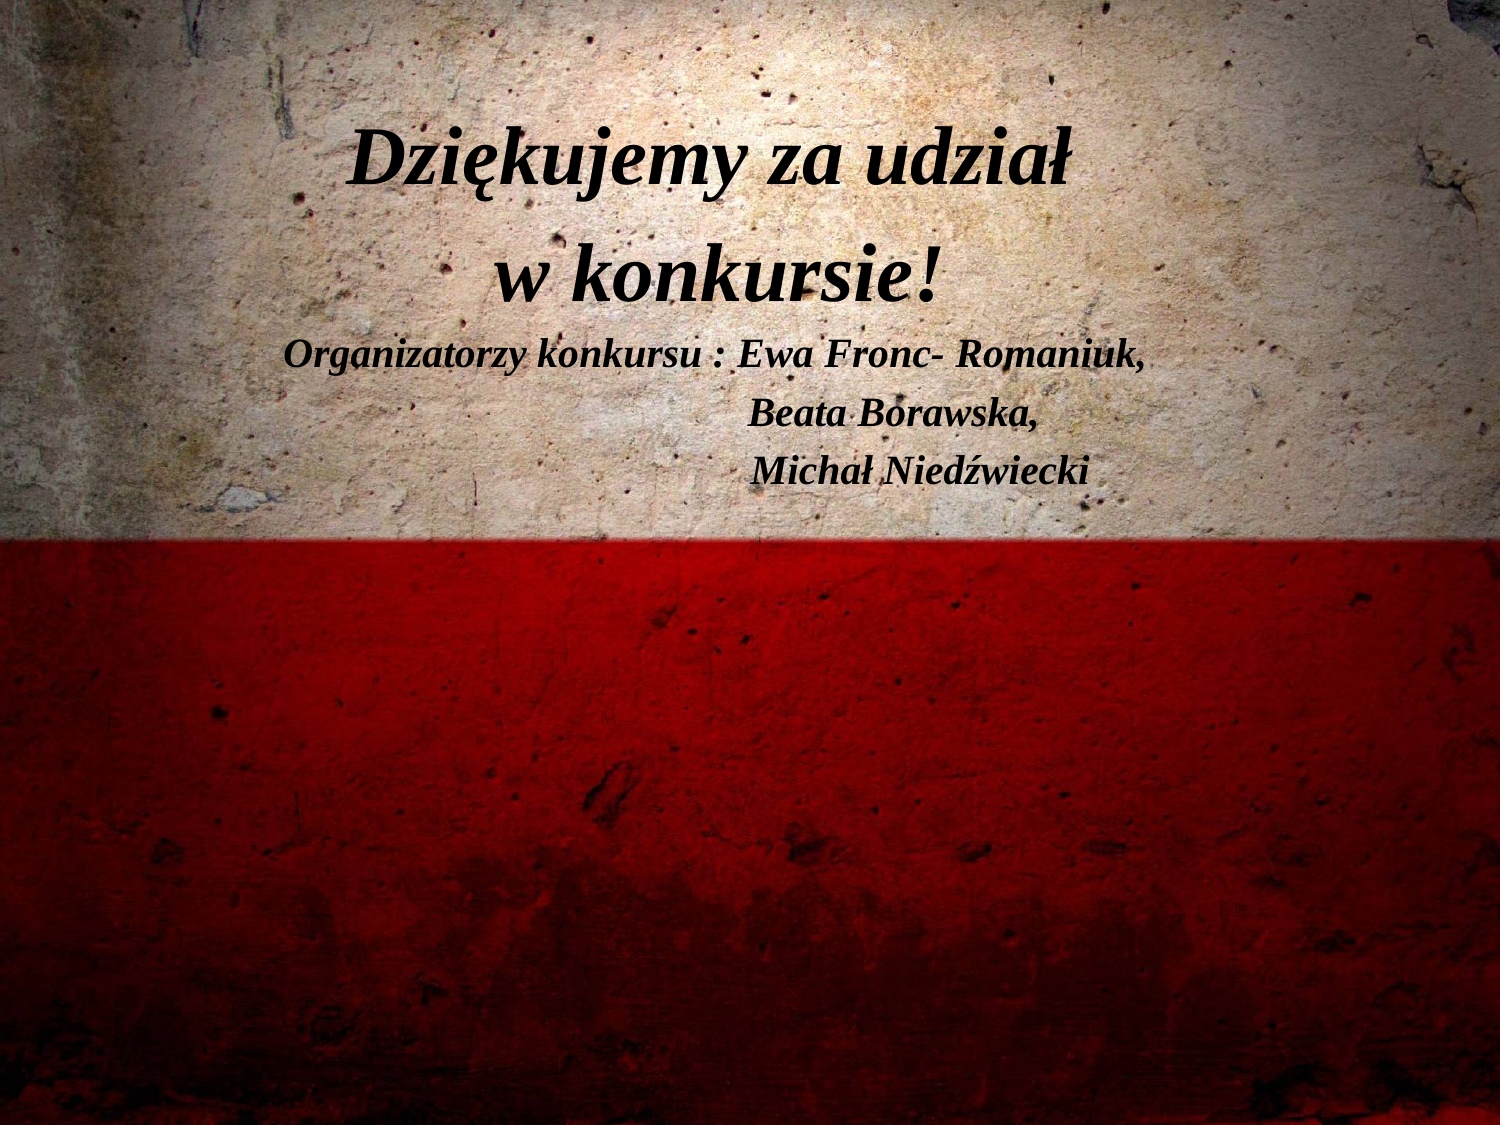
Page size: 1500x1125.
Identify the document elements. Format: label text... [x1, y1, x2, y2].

list Dziękujemy za udział w konkursie! Organizatorzy konkursu : Ewa Fronc- Romaniuk, Beata Borawska, Michał Niedźwiecki [152, 93, 1290, 598]
picture [0, 0, 1500, 1125]
